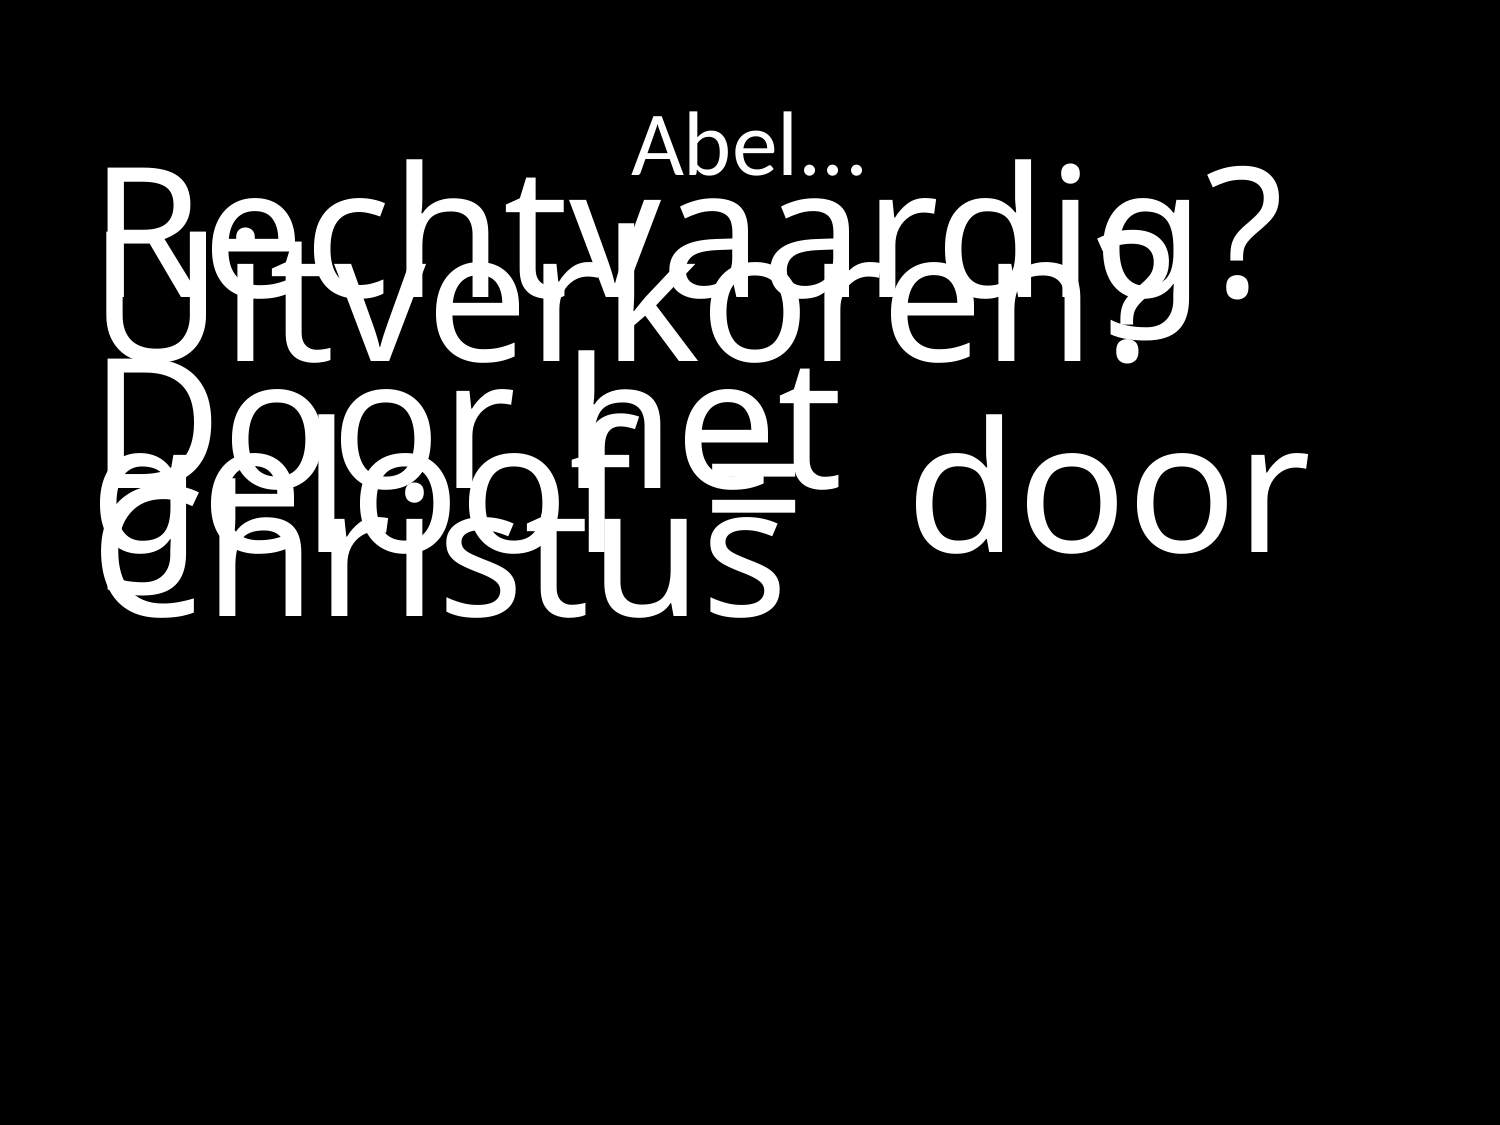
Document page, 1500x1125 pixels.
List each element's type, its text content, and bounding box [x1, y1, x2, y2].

list Rechtvaardig? Uitverkoren? Door het geloof = door Christus [75, 262, 1425, 1005]
title Abel... [75, 45, 1425, 233]
